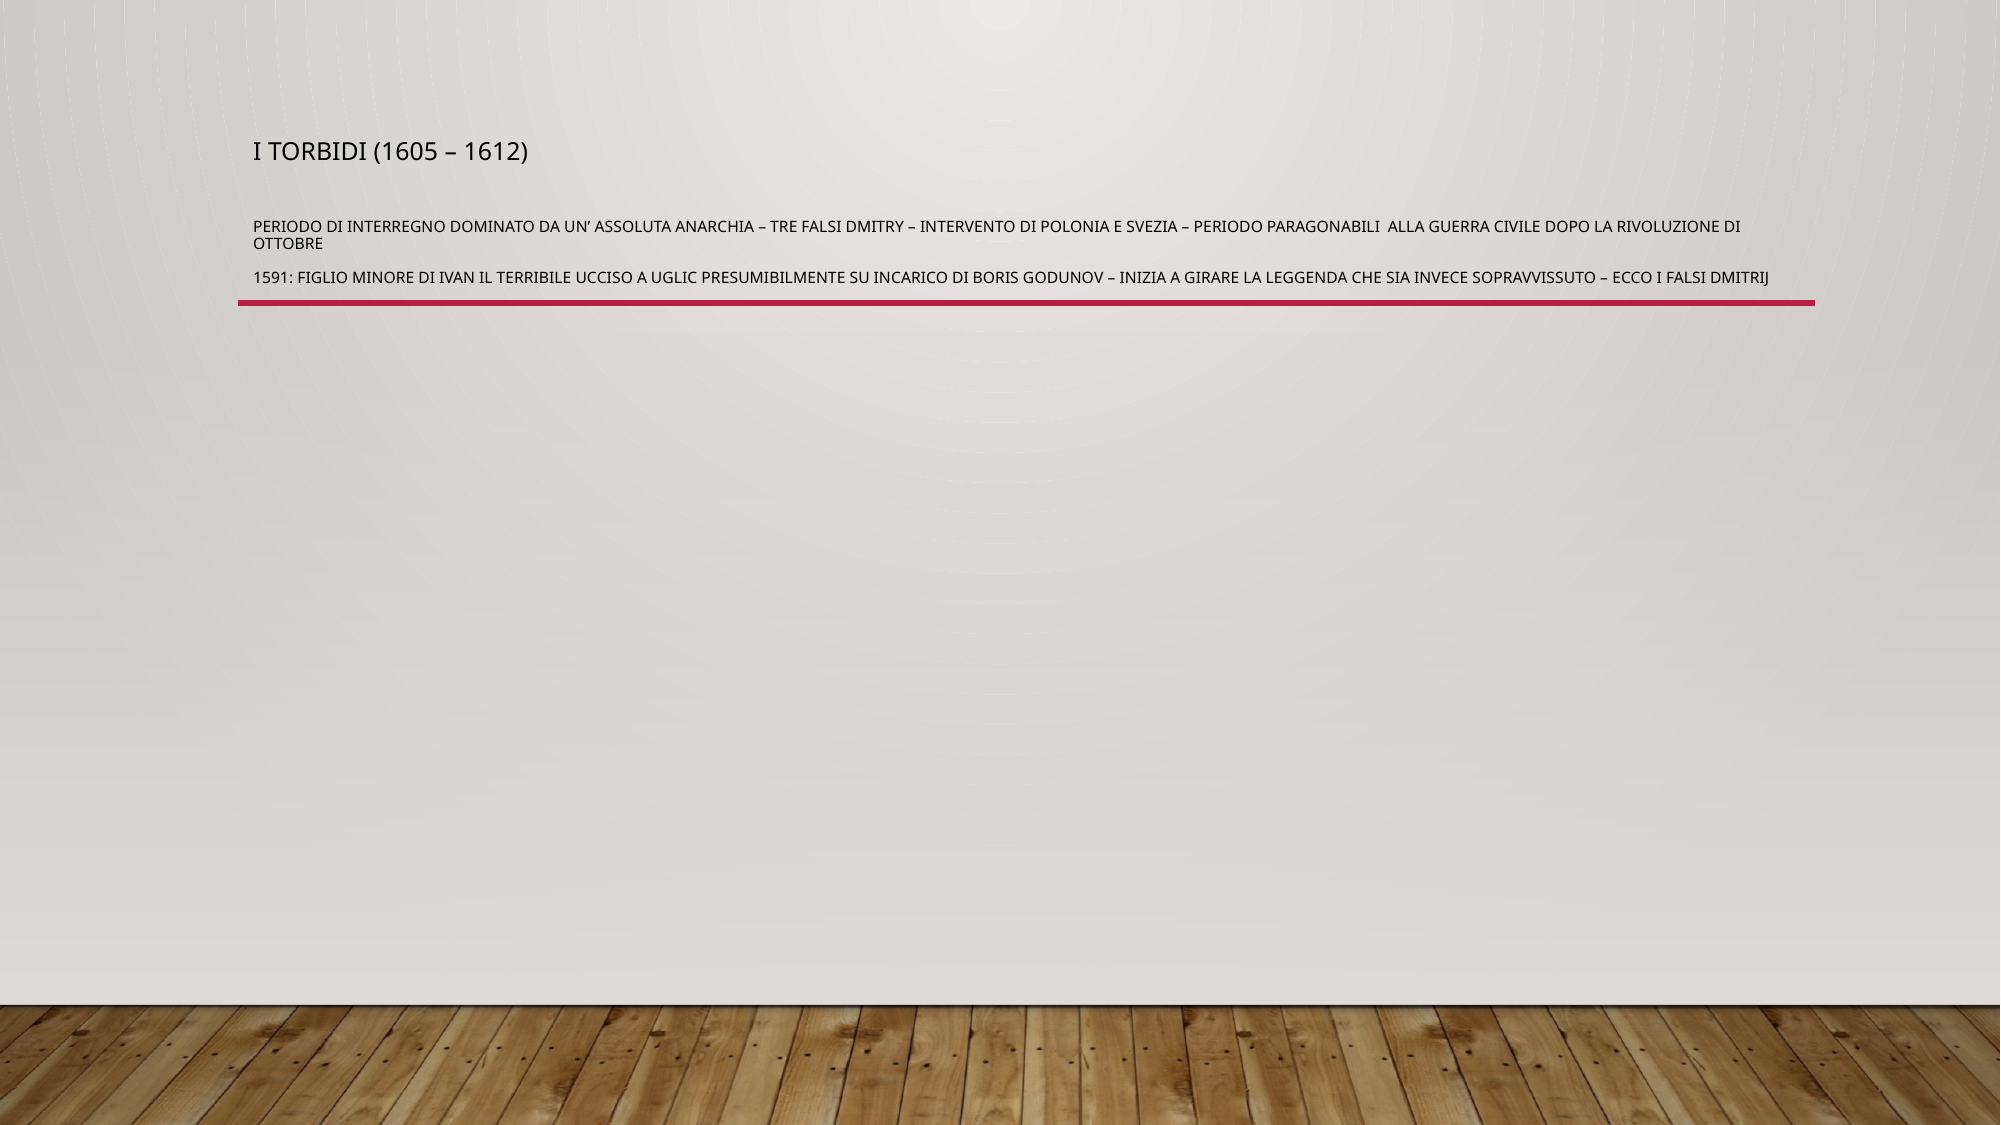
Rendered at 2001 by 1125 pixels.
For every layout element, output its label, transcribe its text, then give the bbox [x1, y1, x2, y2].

picture [0, 1005, 2000, 1125]
title I TORBIDI (1605 – 1612) periodo di interregno dominato da un’ assoluta anarchia – tre falsi dmitry – intervento di polonia e svezia – periodo paragonabili alla guerra civile dopo la rivoluzione di ottobre 1591: figlio minore di Ivan il terribile ucciso a Uglic presumibilmente su incarico di boris godunov – inizia a girare la leggenda che sia invece sopravvissuto – ecco i falsi dmitrij [238, 131, 1814, 305]
